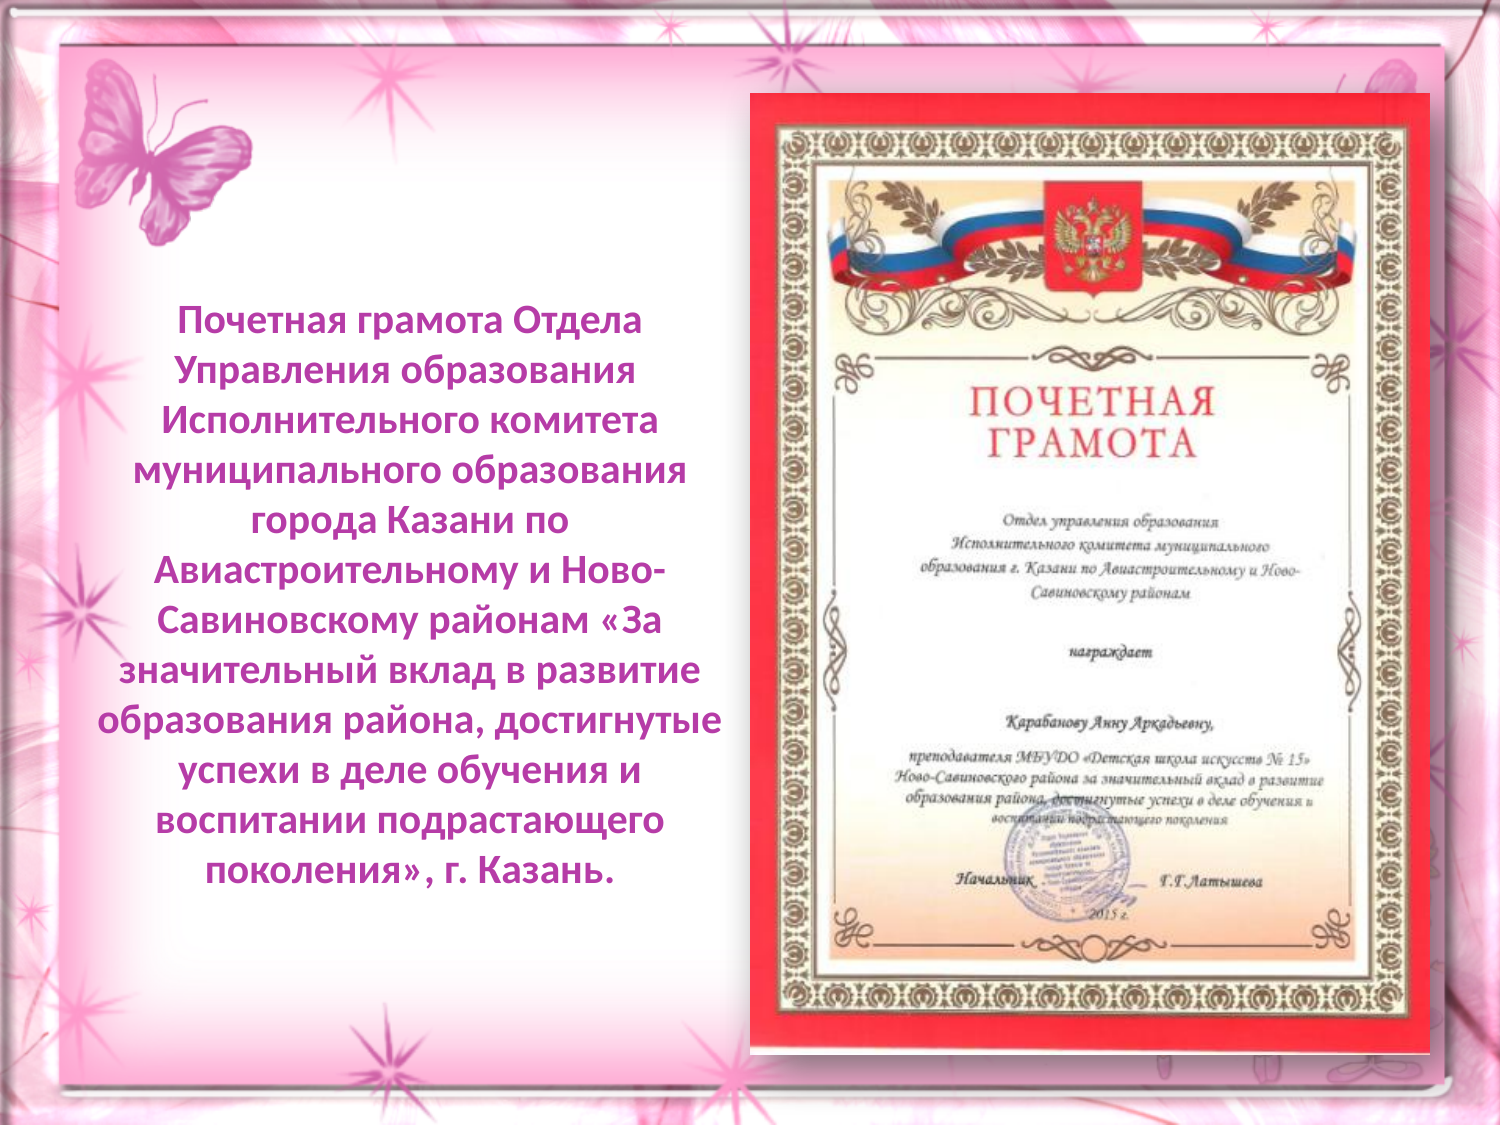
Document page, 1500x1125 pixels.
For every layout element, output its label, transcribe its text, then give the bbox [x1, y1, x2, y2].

picture [0, 0, 1500, 1125]
title Почетная грамота Отдела Управления образования Исполнительного комитета муниципального образования города Казани по Авиастроительному и Ново-Савиновскому районам «За значительный вклад в развитие образования района, достигнутые успехи в деле обучения и воспитании подрастающего поколения», г. Казань. [82, 257, 732, 926]
